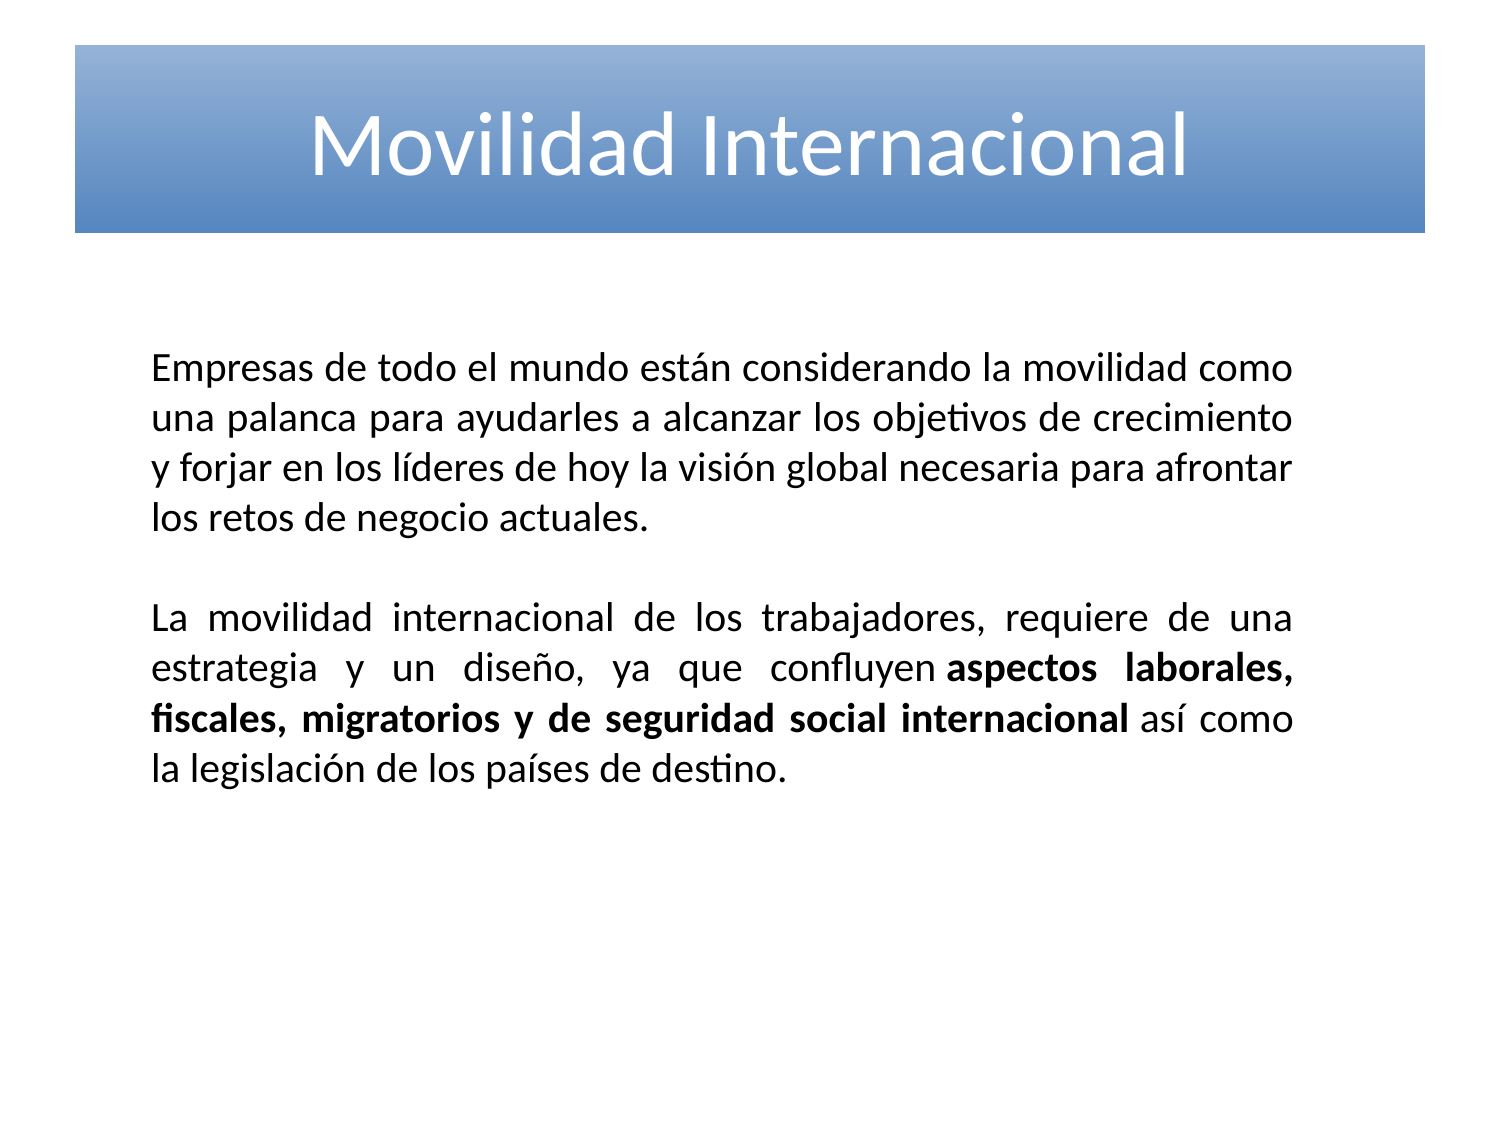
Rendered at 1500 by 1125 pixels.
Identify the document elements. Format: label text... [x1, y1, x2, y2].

text_box Empresas de todo el mundo están considerando la movilidad como una palanca para ayudarles a alcanzar los objetivos de crecimiento y forjar en los líderes de hoy la visión global necesaria para afrontar los retos de negocio actuales. La movilidad internacional de los trabajadores, requiere de una estrategia y un diseño, ya que confluyen aspectos laborales, fiscales, migratorios y de seguridad social internacional así como la legislación de los países de destino. [136, 332, 1309, 848]
title Movilidad Internacional [75, 45, 1425, 233]
